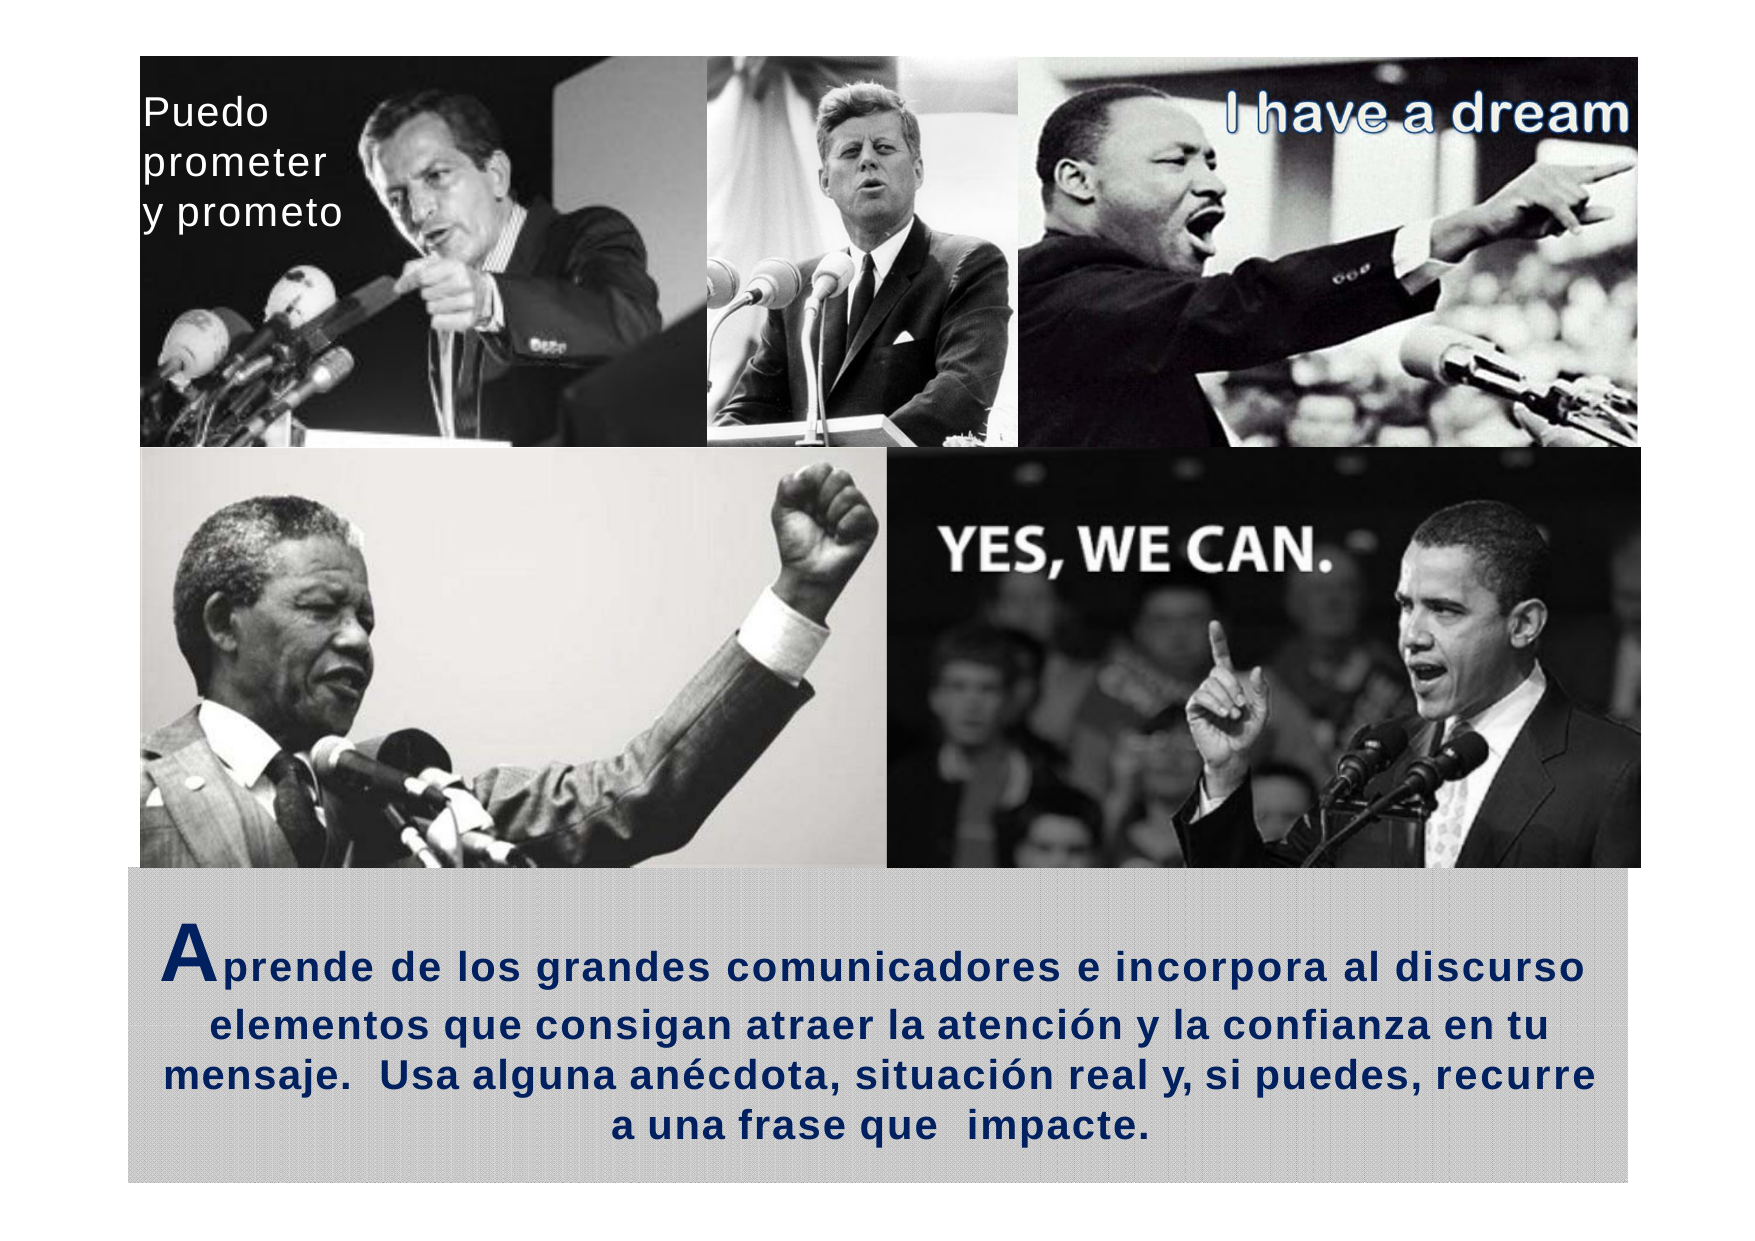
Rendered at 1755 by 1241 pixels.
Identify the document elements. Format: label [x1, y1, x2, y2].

text_box [140, 55, 1641, 869]
picture [126, 867, 1628, 1183]
